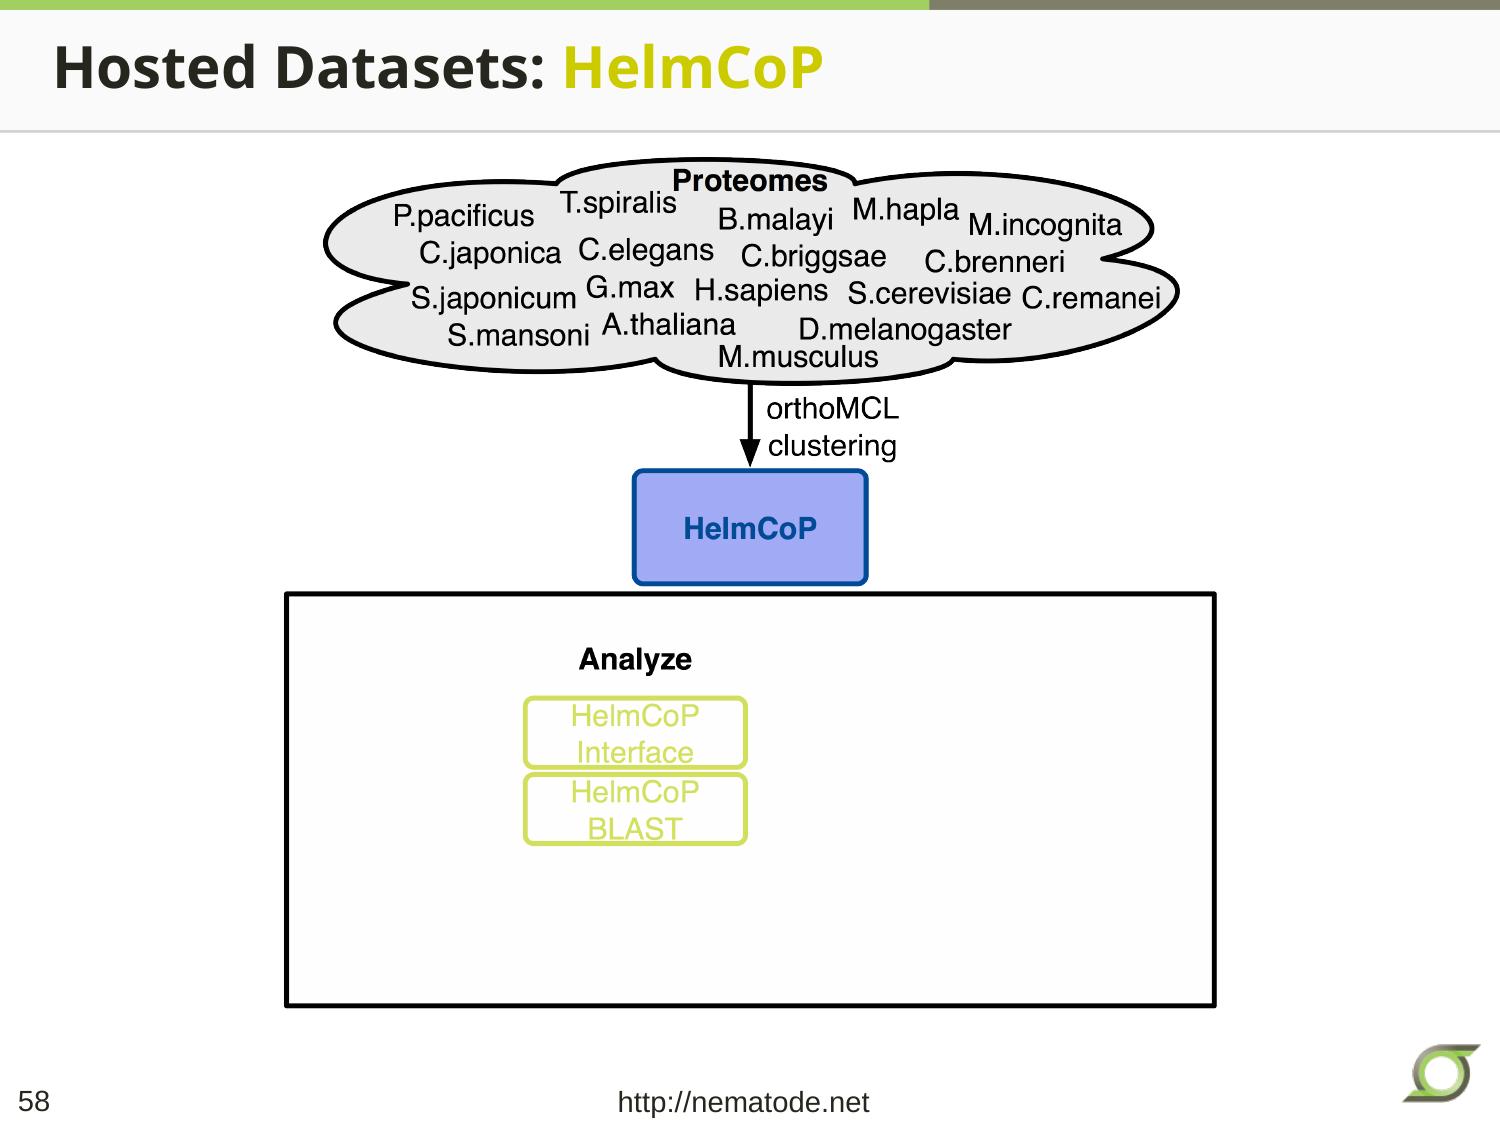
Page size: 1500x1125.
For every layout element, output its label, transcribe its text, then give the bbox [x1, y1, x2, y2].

text_box 58 [3, 1074, 66, 1125]
title Hosted Datasets: HelmCoP [36, 17, 1455, 113]
picture [281, 149, 1219, 1011]
text_box http://nematode.net [603, 1075, 898, 1125]
